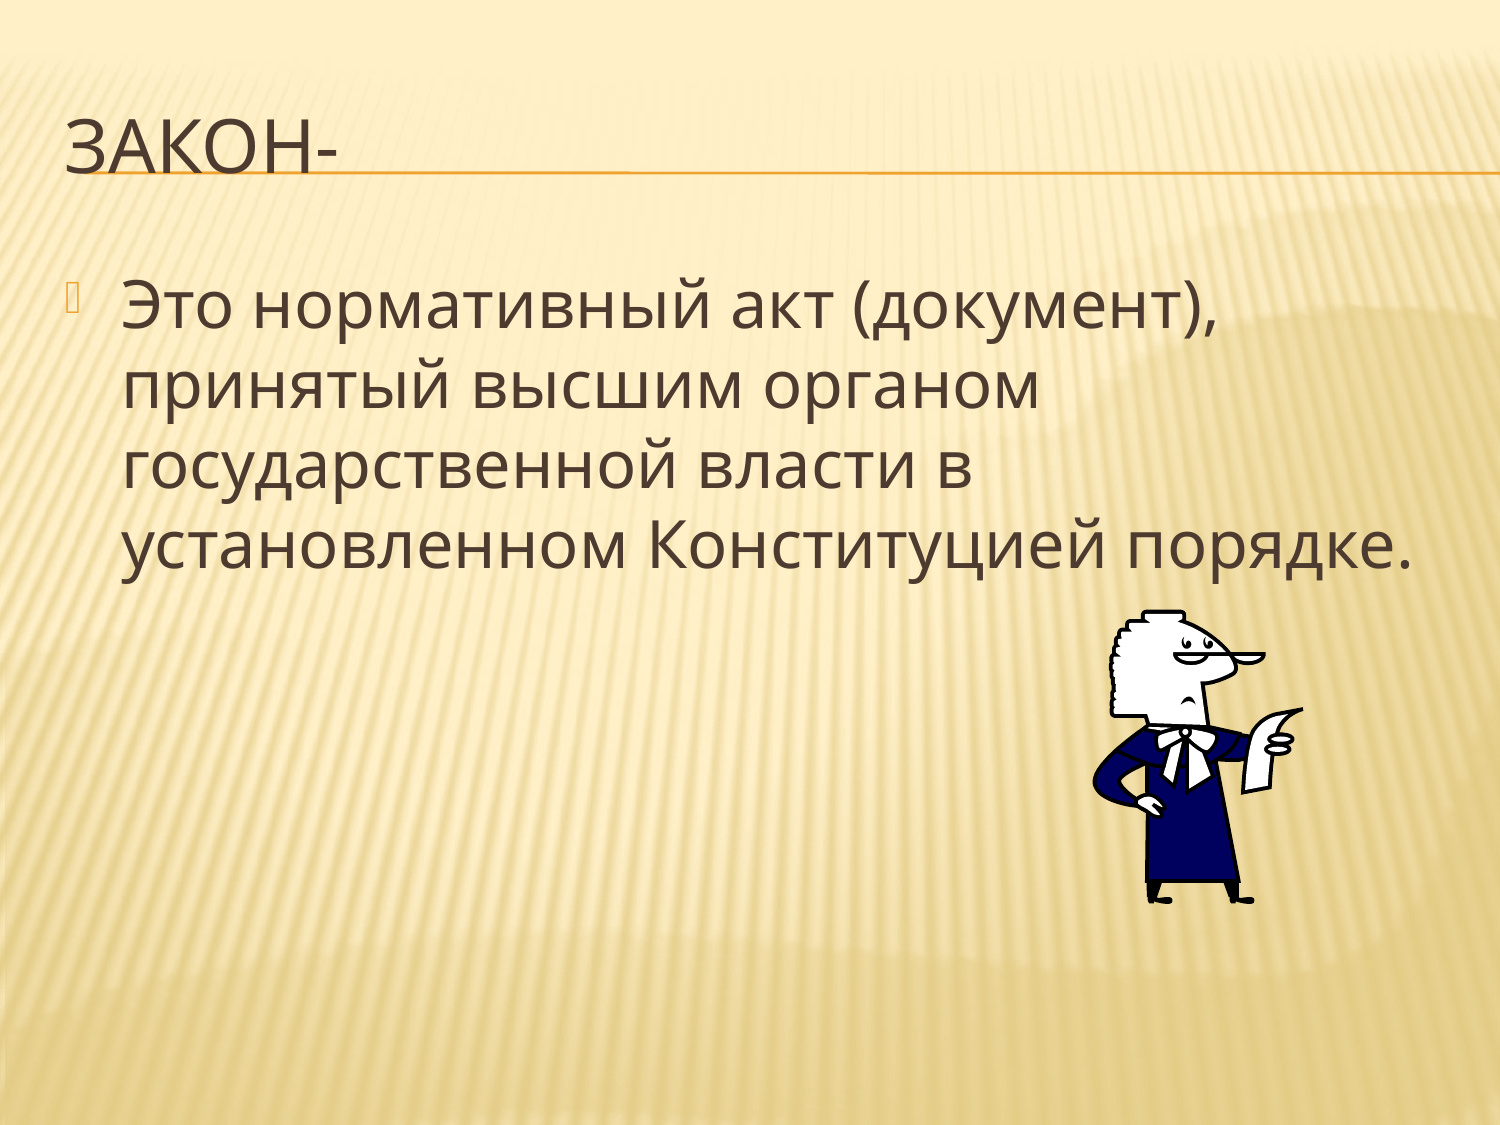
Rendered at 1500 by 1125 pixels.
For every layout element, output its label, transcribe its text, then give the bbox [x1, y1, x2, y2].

picture [1092, 609, 1304, 905]
title Закон- [50, 75, 1475, 213]
list Это нормативный акт (документ), принятый высшим органом государственной власти в установленном Конституцией порядке. [50, 254, 1475, 998]
